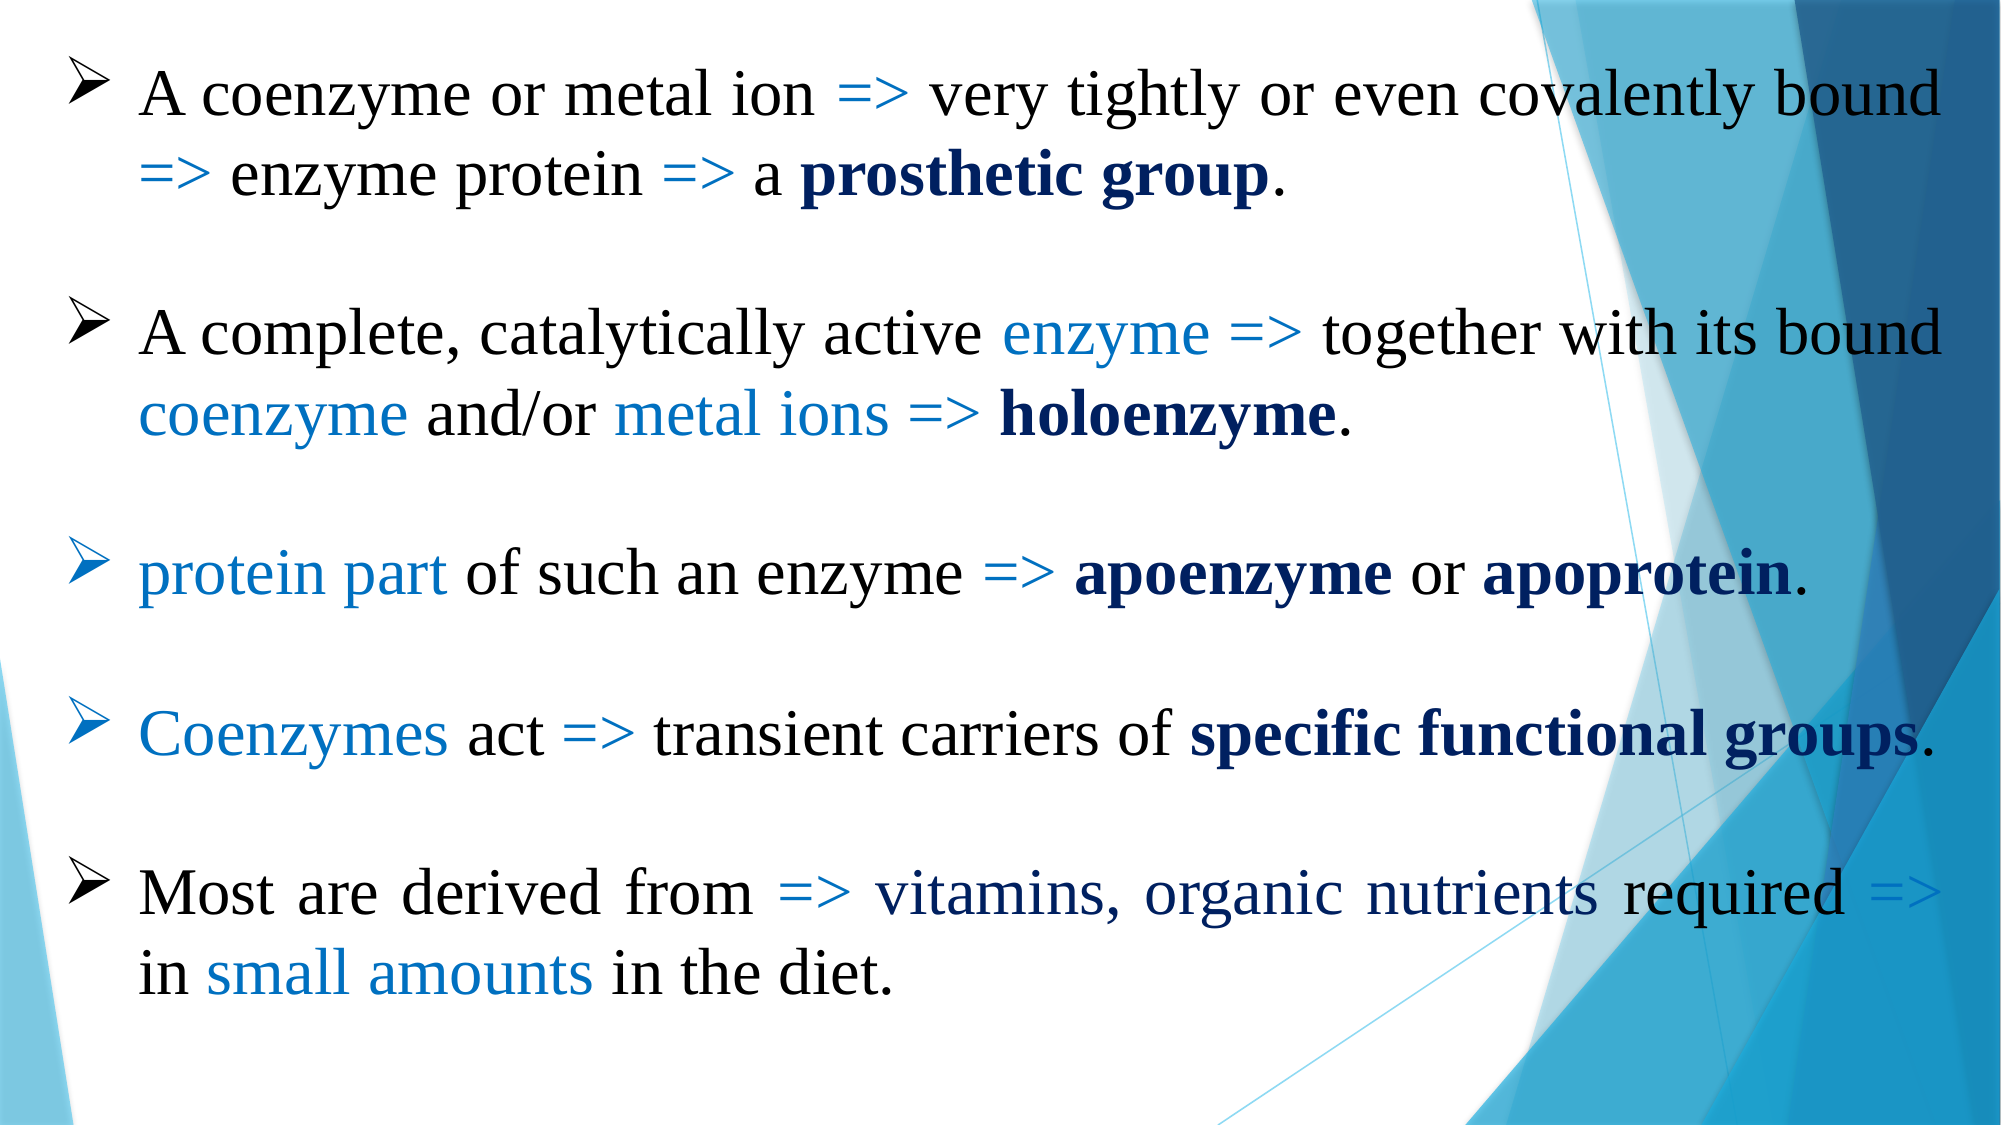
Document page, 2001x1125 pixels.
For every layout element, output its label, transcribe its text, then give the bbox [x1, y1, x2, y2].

text_box A coenzyme or metal ion => very tightly or even covalently bound => enzyme protein => a prosthetic group. A complete, catalytically active enzyme => together with its bound coenzyme and/or metal ions => holoenzyme. protein part of such an enzyme => apoenzyme or apoprotein. Coenzymes act => transient carriers of specific functional groups. Most are derived from => vitamins, organic nutrients required => in small amounts in the diet. [48, 41, 1960, 1096]
